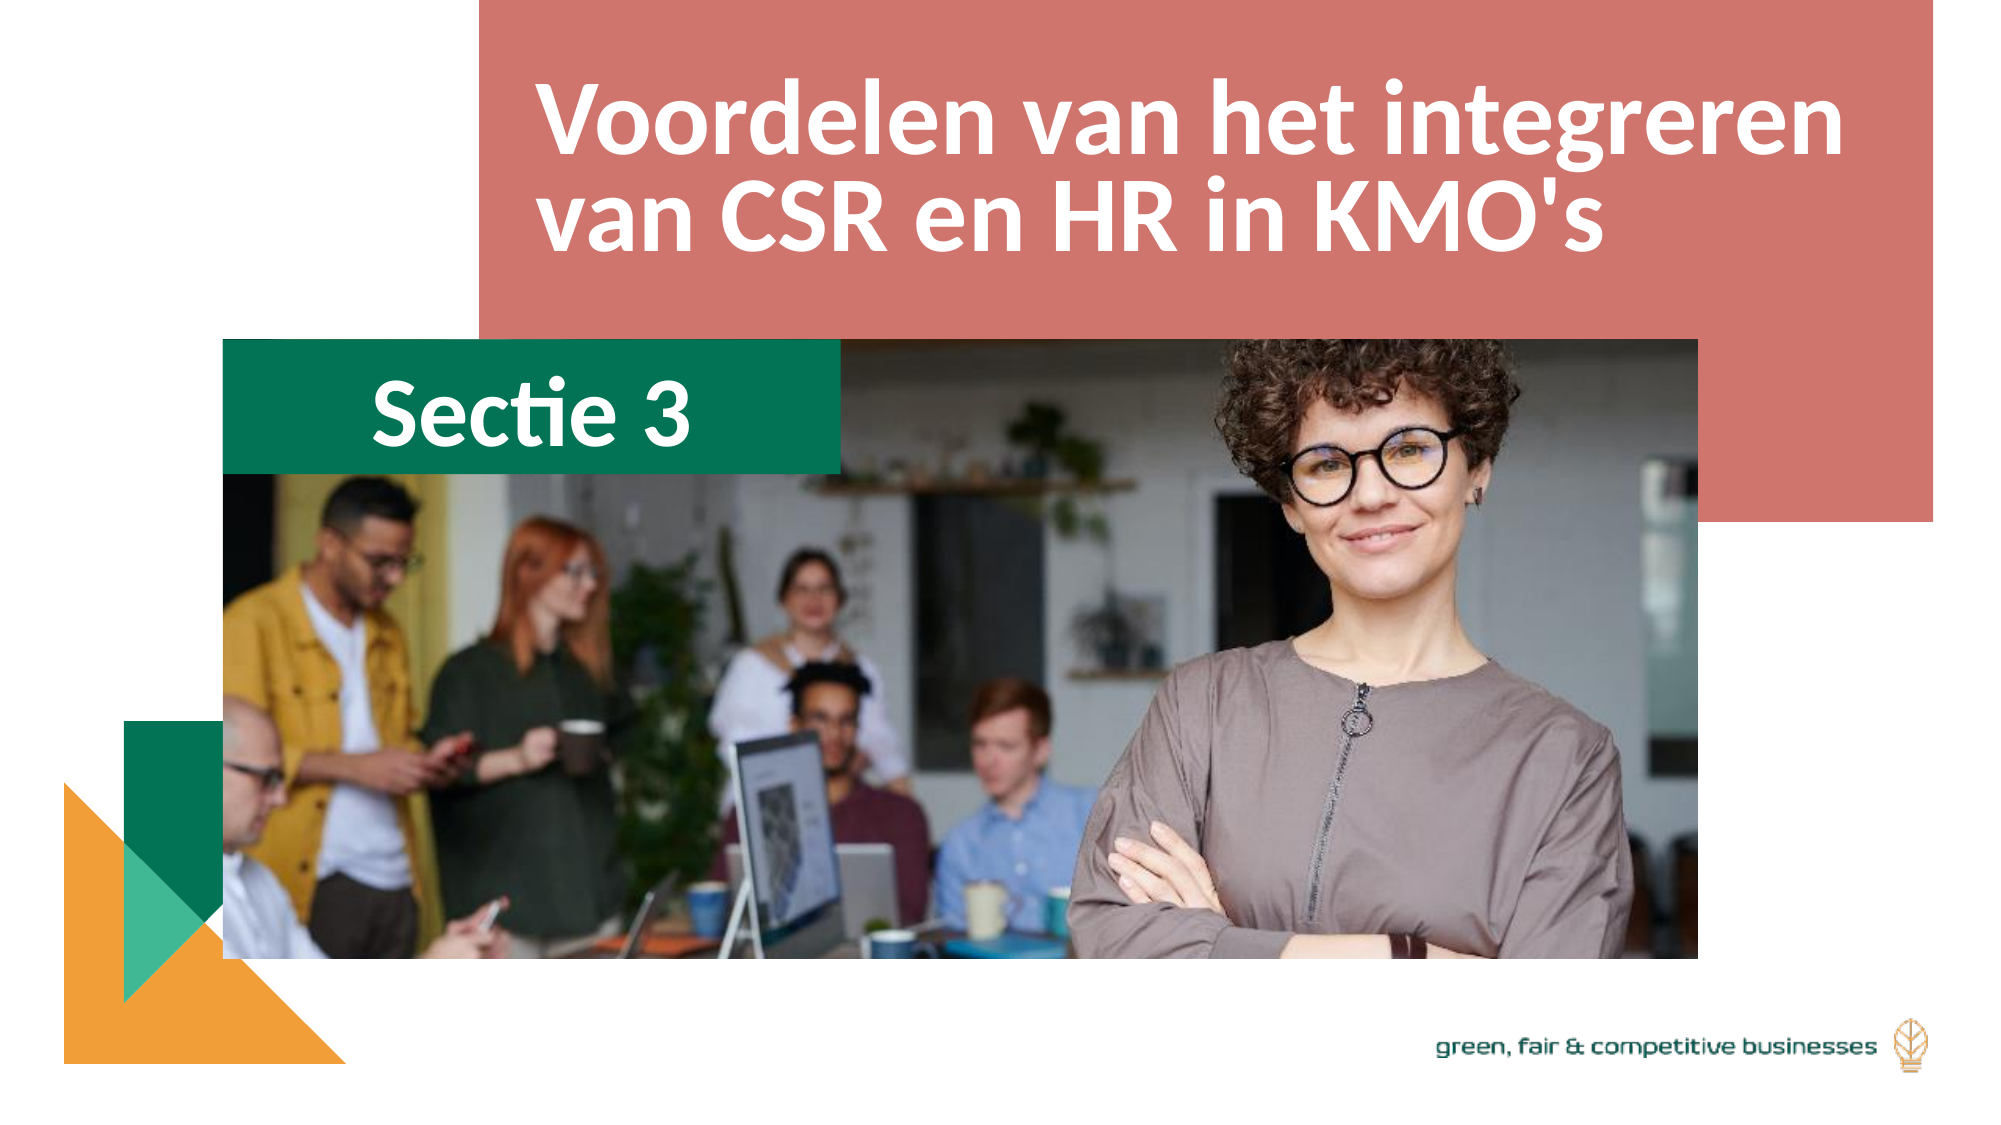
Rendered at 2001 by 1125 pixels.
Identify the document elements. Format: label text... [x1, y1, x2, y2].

picture [222, 339, 1698, 959]
picture [1395, 1005, 1937, 1086]
list Voordelen van het integreren van CSR en HR in KMO's [520, 69, 1874, 291]
